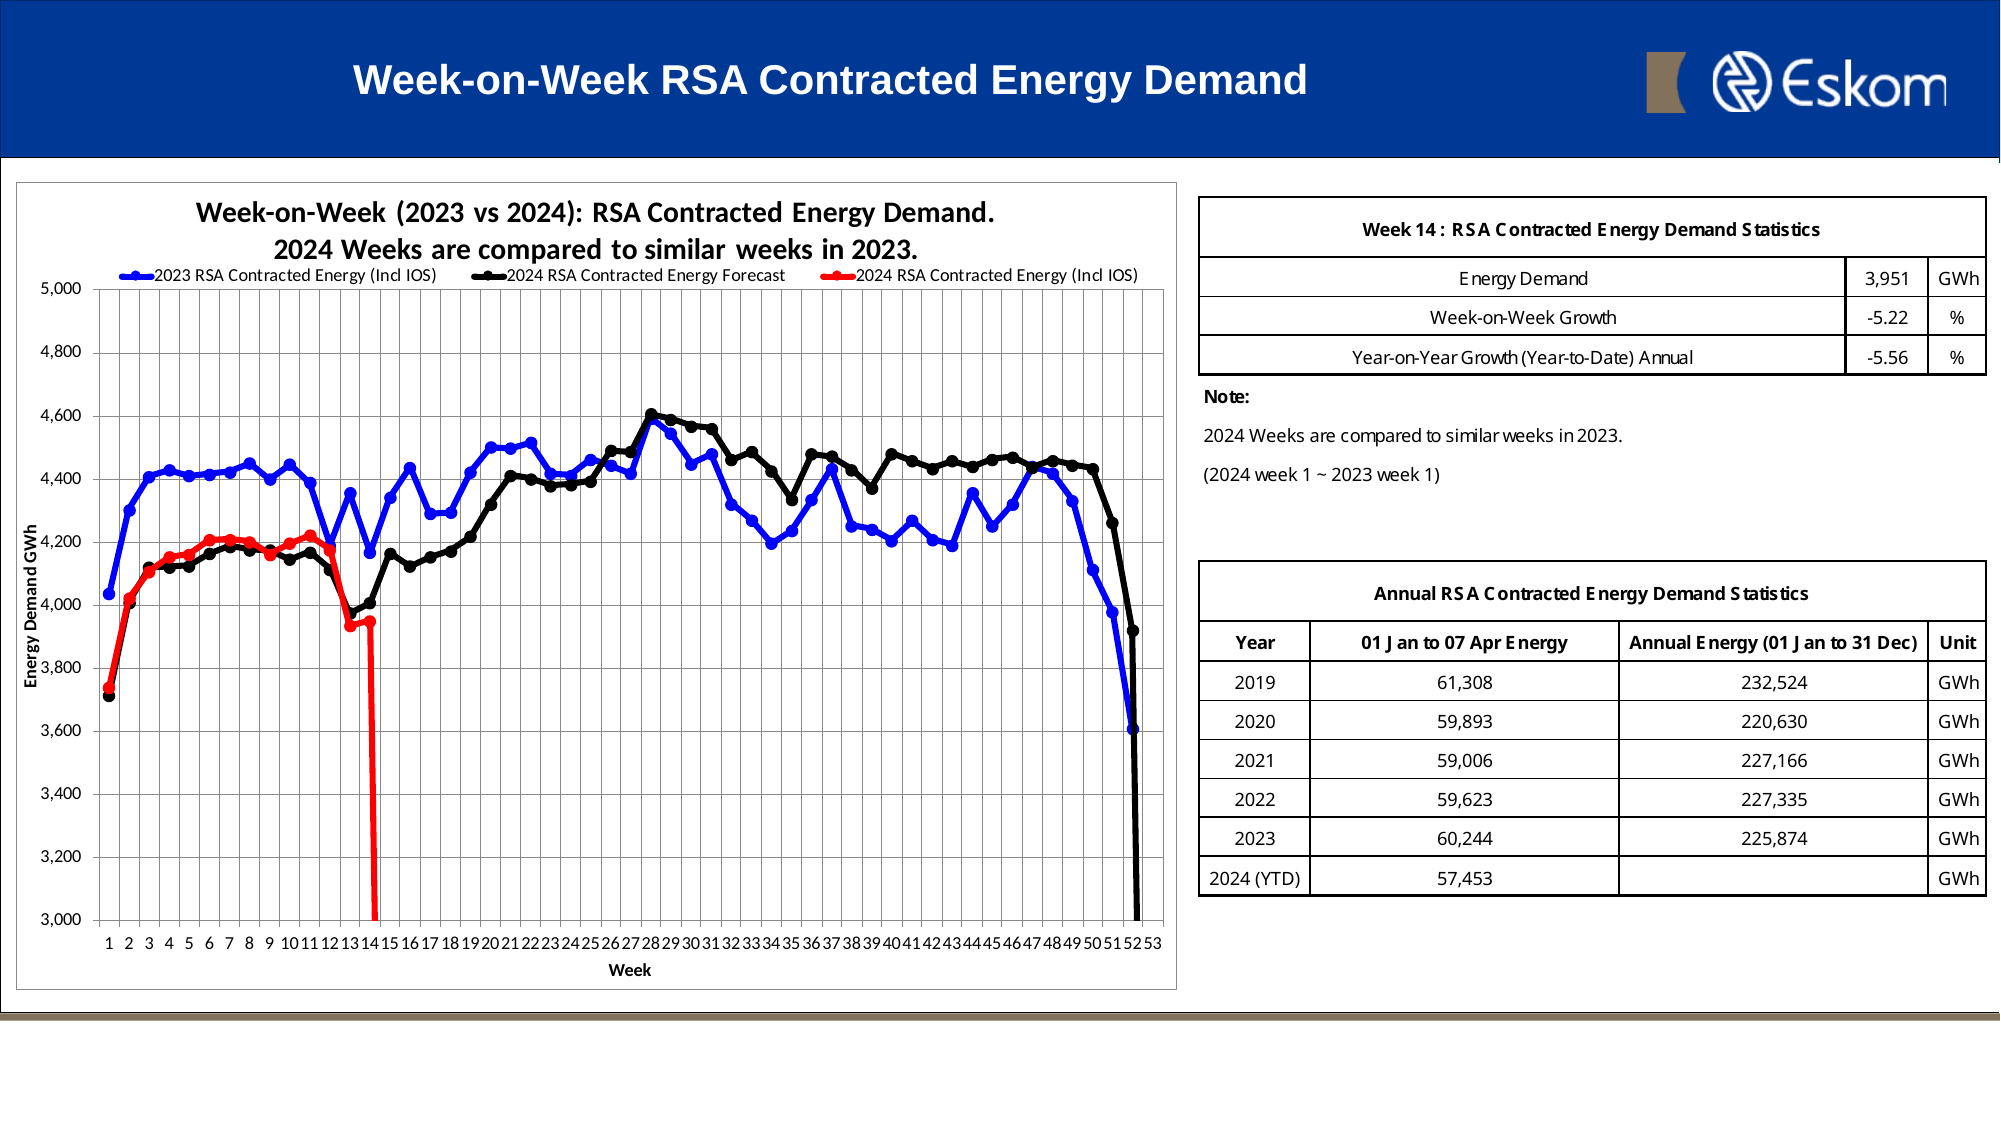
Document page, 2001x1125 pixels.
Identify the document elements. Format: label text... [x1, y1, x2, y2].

picture [0, 157, 2000, 1014]
text_box Week-on-Week RSA Contracted Energy Demand [338, 27, 1355, 137]
